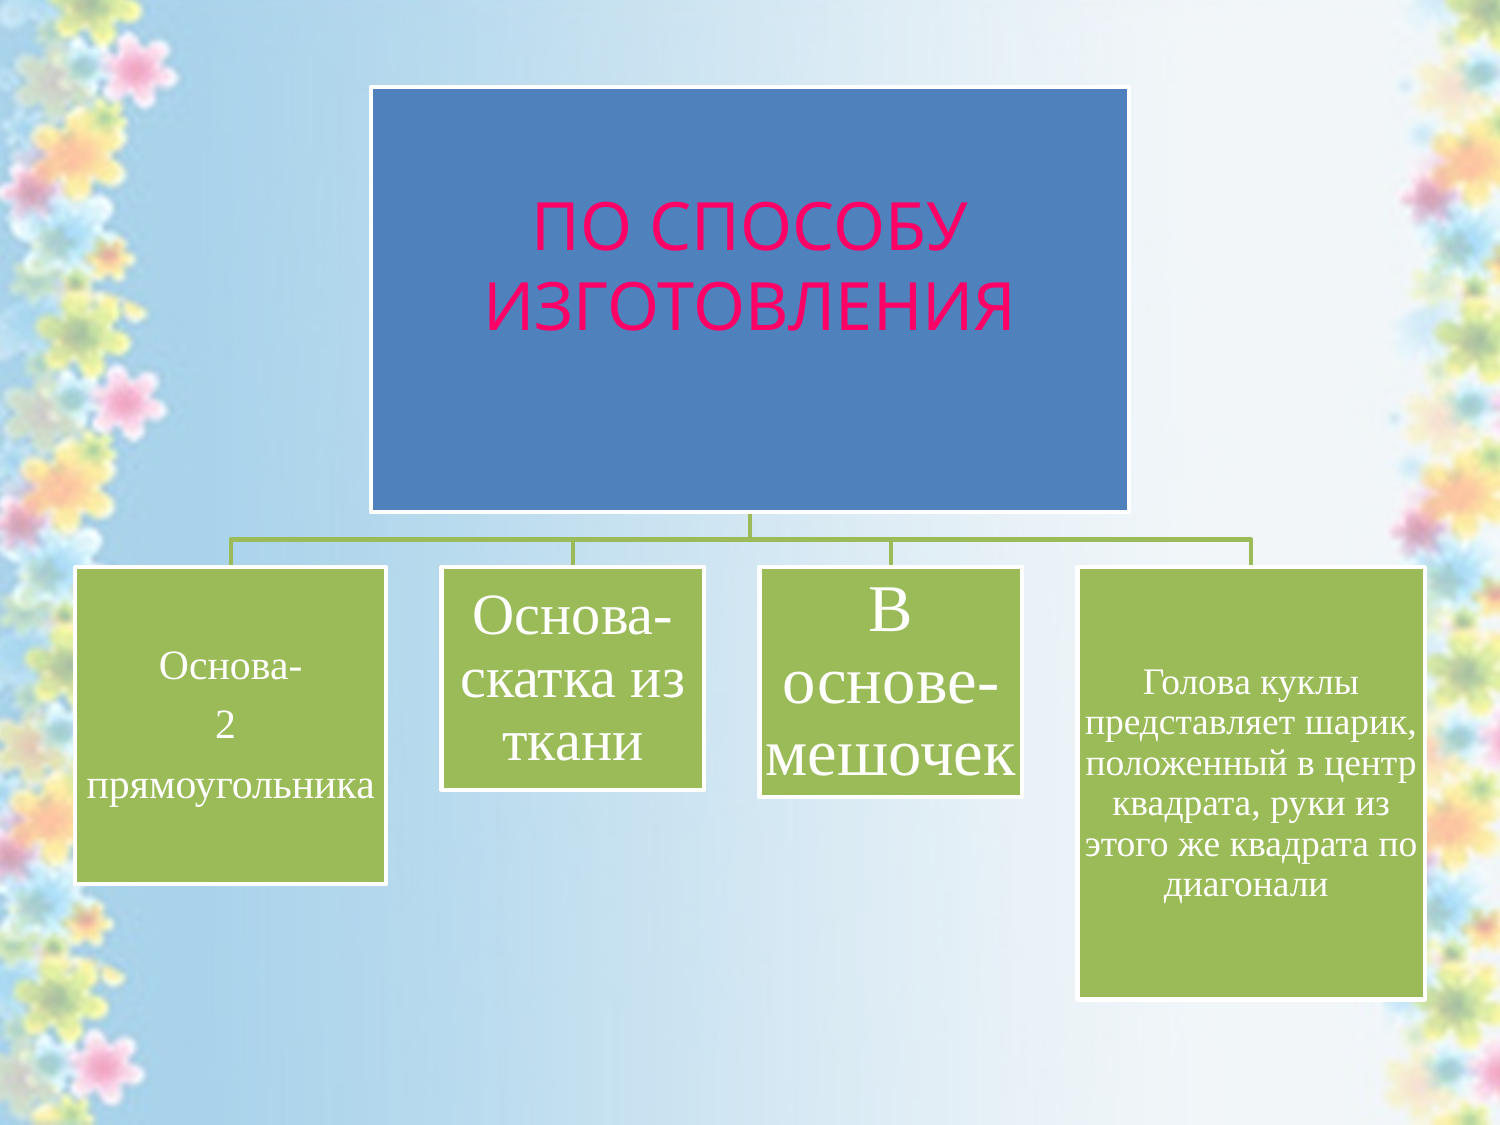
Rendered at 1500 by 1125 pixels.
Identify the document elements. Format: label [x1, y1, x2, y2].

list [74, 81, 1426, 1006]
